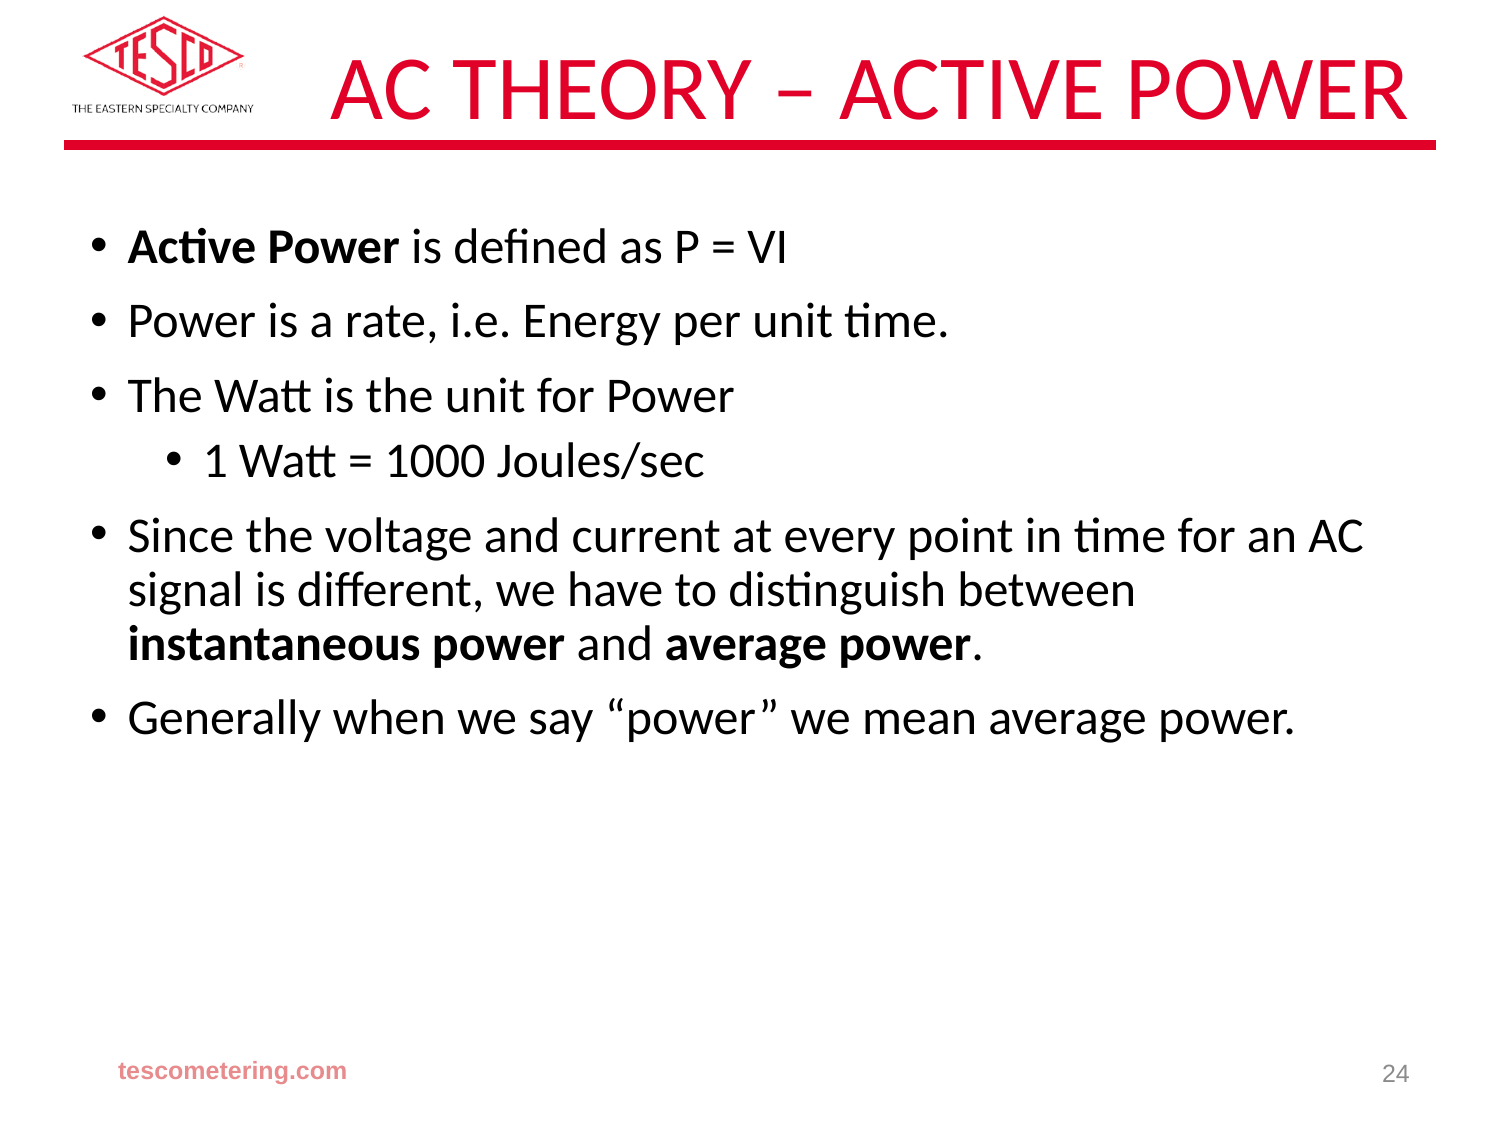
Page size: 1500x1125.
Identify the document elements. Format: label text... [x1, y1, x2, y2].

title AC Theory – Active Power [75, 24, 1425, 155]
picture [72, 9, 256, 121]
list Active Power is defined as P = VI Power is a rate, i.e. Energy per unit time. The Watt is the unit for Power 1 Watt = 1000 Joules/sec Since the voltage and current at every point in time for an AC signal is different, we have to distinguish between instantaneous power and average power. Generally when we say “power” we mean average power. [75, 547, 1425, 1029]
footer tescometering.com [103, 1039, 610, 1100]
list Active Power is defined as P = VI Power is a rate, i.e. Energy per unit time. The Watt is the unit for Power 1 Watt = 1000 Joules/sec Since the voltage and current at every point in time for an AC signal is different, we have to distinguish between instantaneous power and average power. Generally when we say “power” we mean average power. [75, 212, 1425, 546]
